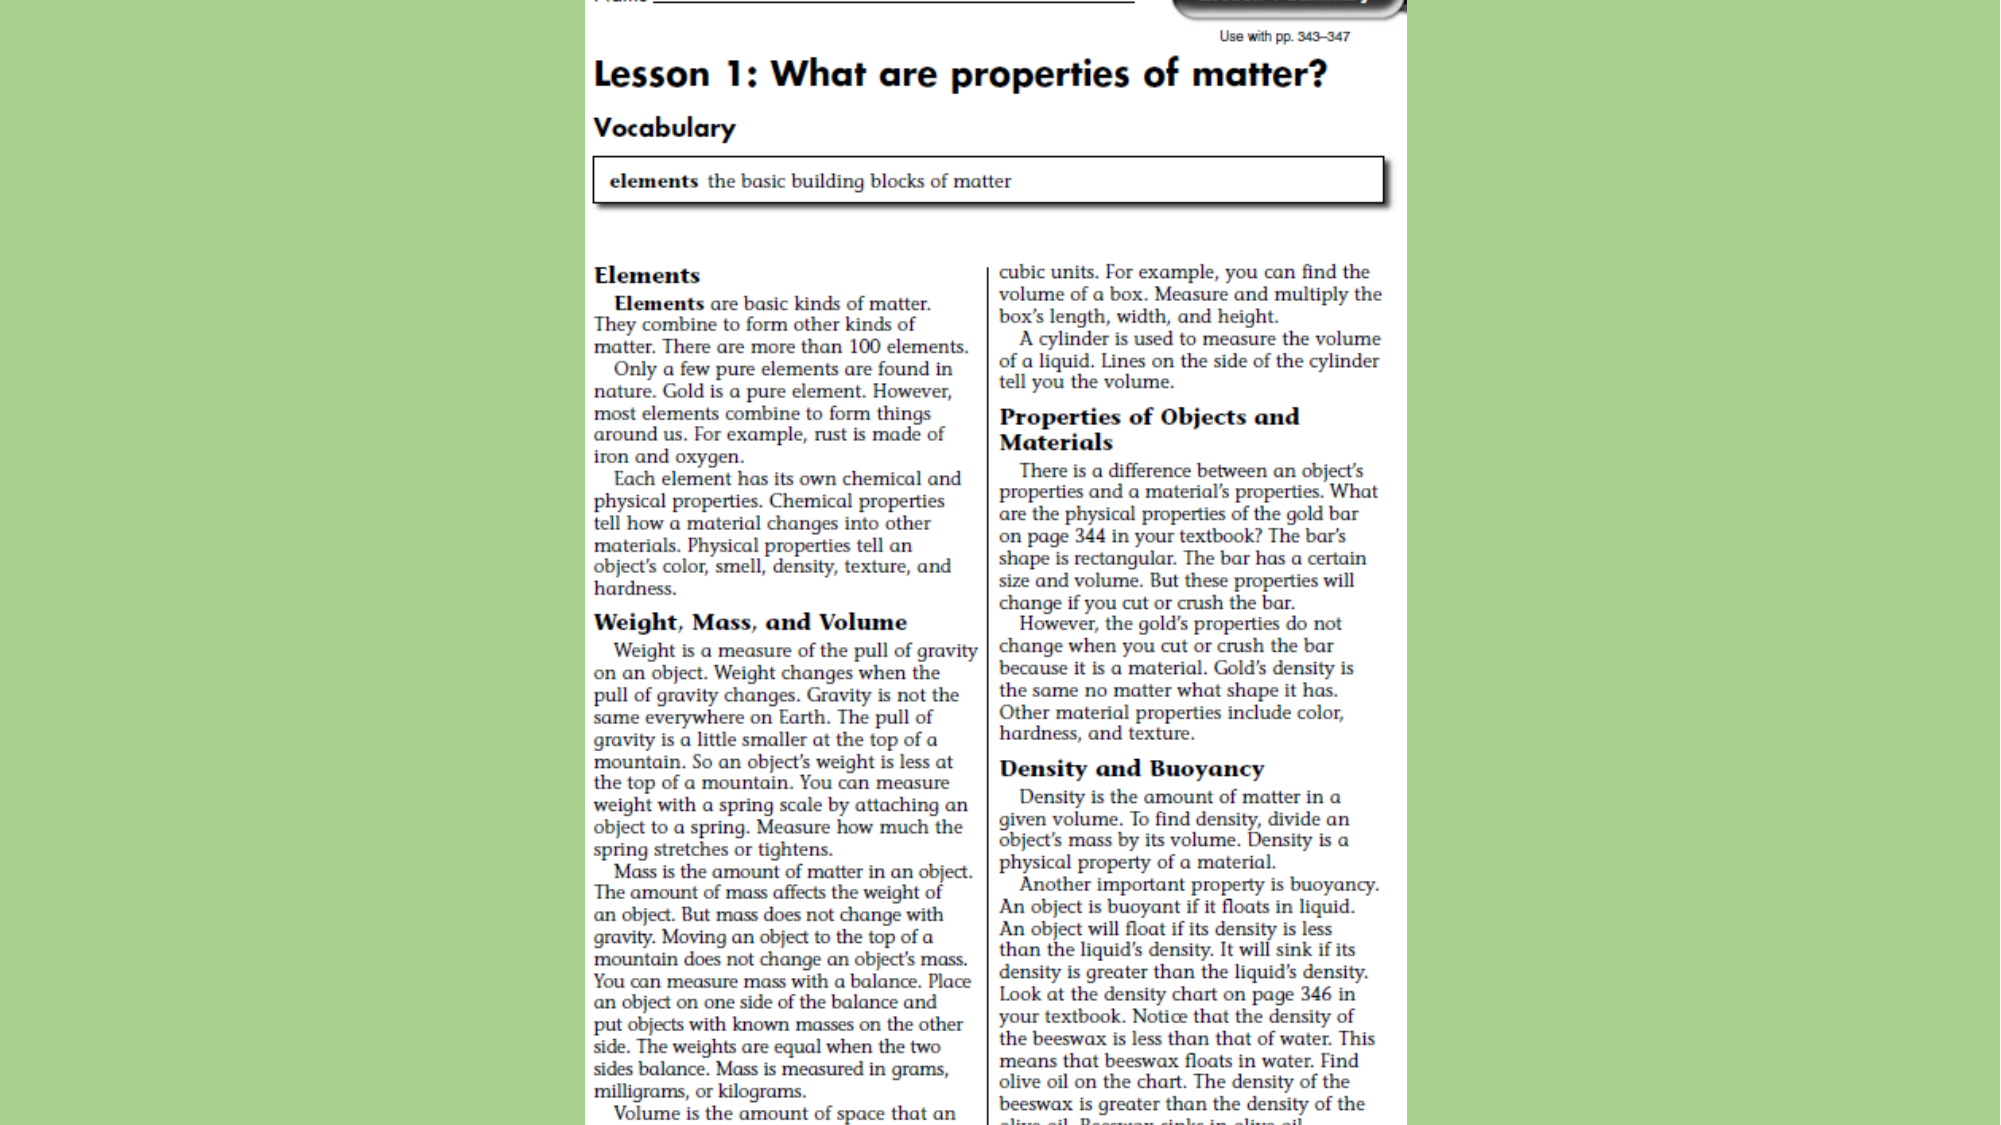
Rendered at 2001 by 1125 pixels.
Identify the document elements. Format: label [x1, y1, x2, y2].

picture [585, 0, 1407, 1125]
